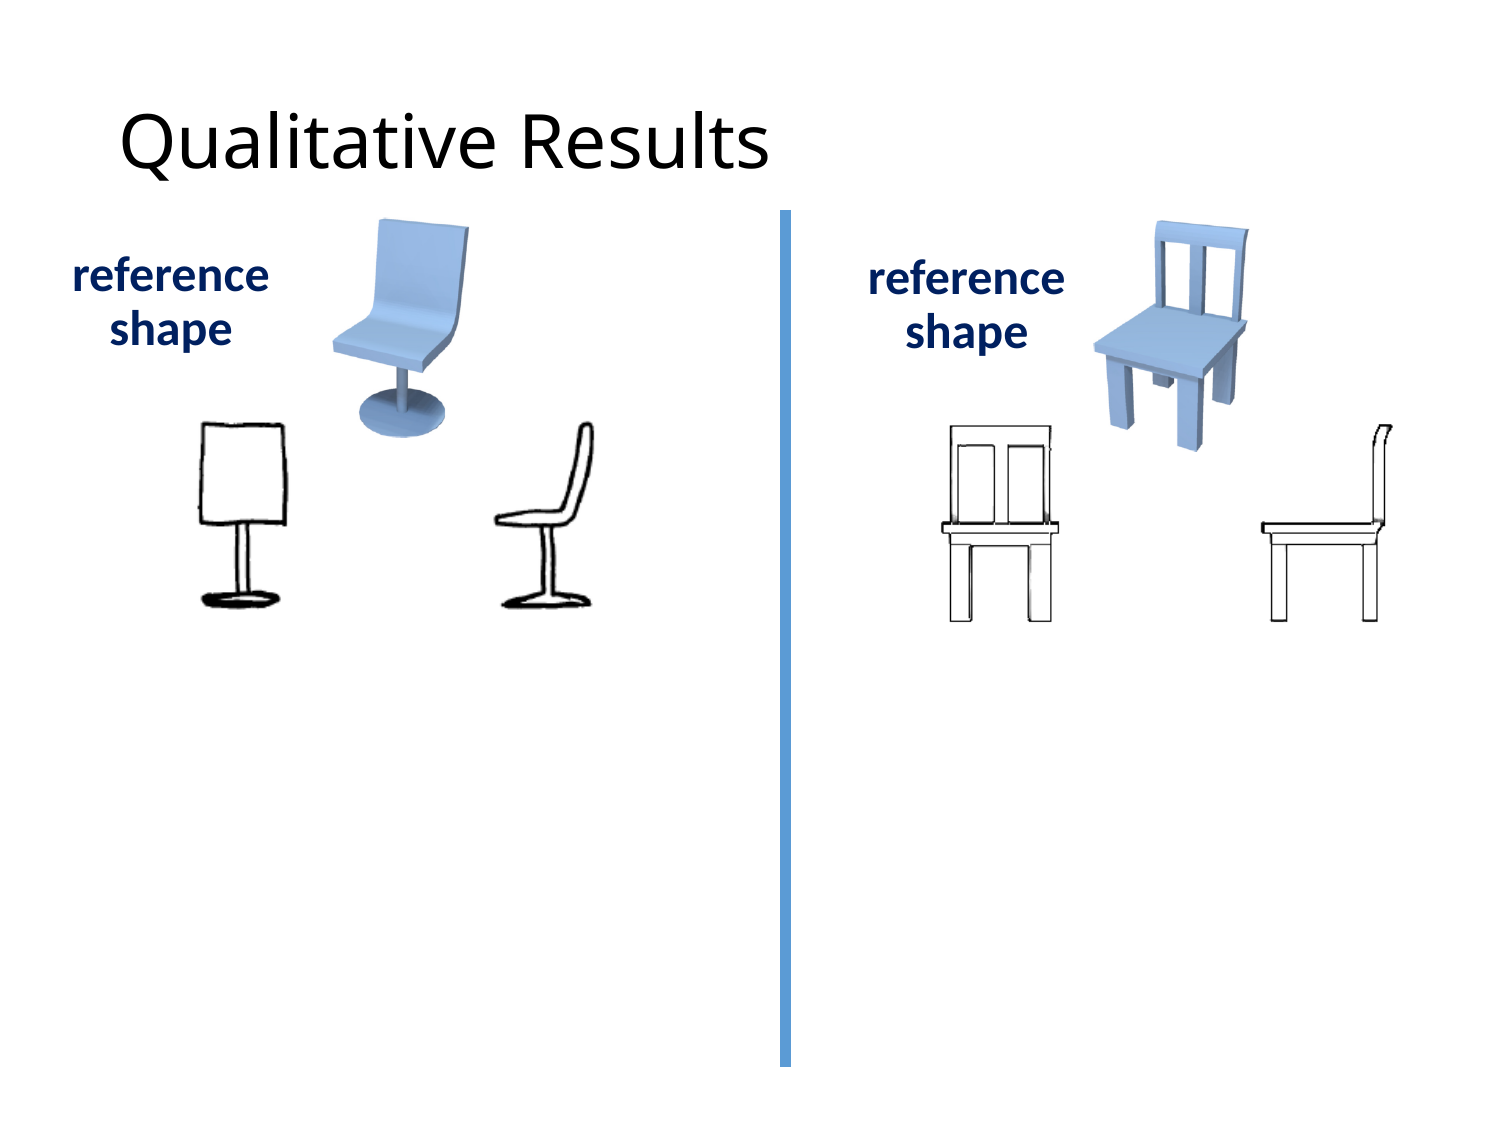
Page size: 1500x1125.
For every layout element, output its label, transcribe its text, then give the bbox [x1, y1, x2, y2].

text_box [1264, 379, 1463, 646]
title Qualitative Results [103, 35, 1397, 253]
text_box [25, 206, 1264, 1067]
